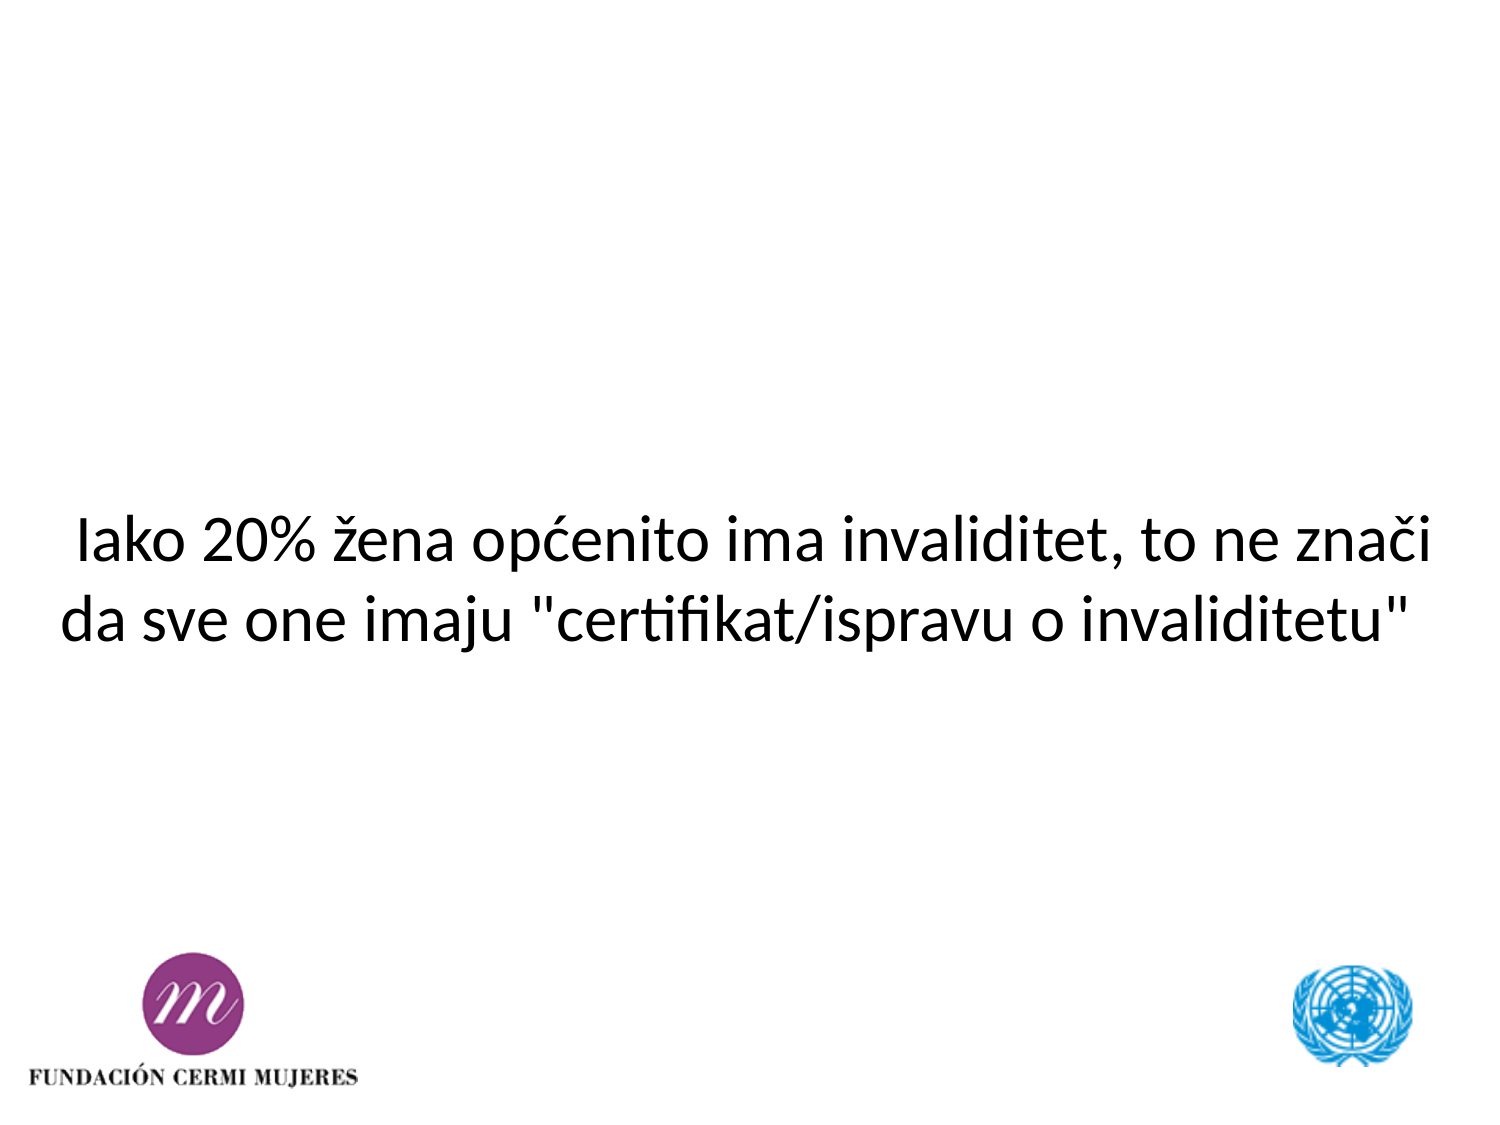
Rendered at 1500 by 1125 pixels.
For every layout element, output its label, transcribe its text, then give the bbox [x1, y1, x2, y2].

picture [1293, 963, 1416, 1067]
picture [29, 951, 358, 1089]
title Iako 20% žena općenito ima invaliditet, to ne znači da sve one imaju "certifikat/ispravu o invaliditetu" [0, 184, 1459, 811]
